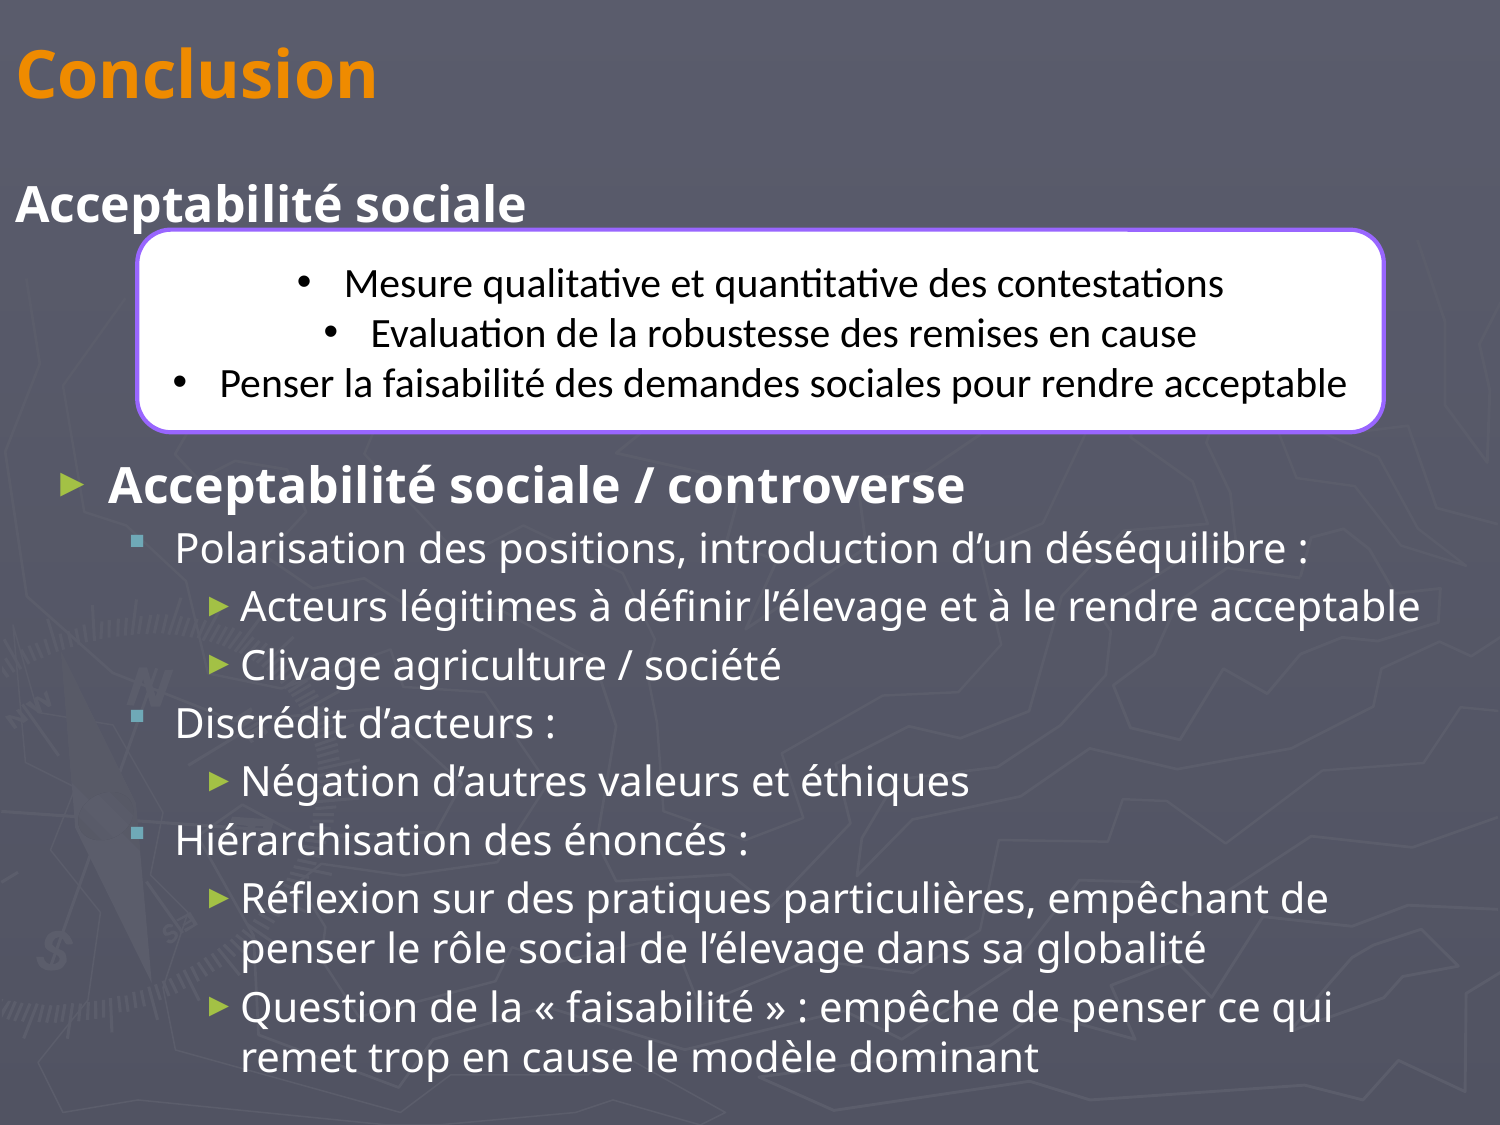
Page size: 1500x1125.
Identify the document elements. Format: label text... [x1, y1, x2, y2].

text_box Mesure qualitative et quantitative des contestations Evaluation de la robustesse des remises en cause Penser la faisabilité des demandes sociales pour rendre acceptable [135, 227, 1386, 435]
title Conclusion Acceptabilité sociale [0, 25, 644, 240]
list Acceptabilité sociale / controverse Polarisation des positions, introduction d’un déséquilibre : Acteurs légitimes à définir l’élevage et à le rendre acceptable Clivage agriculture / société Discrédit d’acteurs : Négation d’autres valeurs et éthiques Hiérarchisation des énoncés : Réflexion sur des pratiques particulières, empêchant de penser le rôle social de l’élevage dans sa globalité Question de la « faisabilité » : empêche de penser ce qui remet trop en cause le modèle dominant [37, 445, 1460, 1109]
